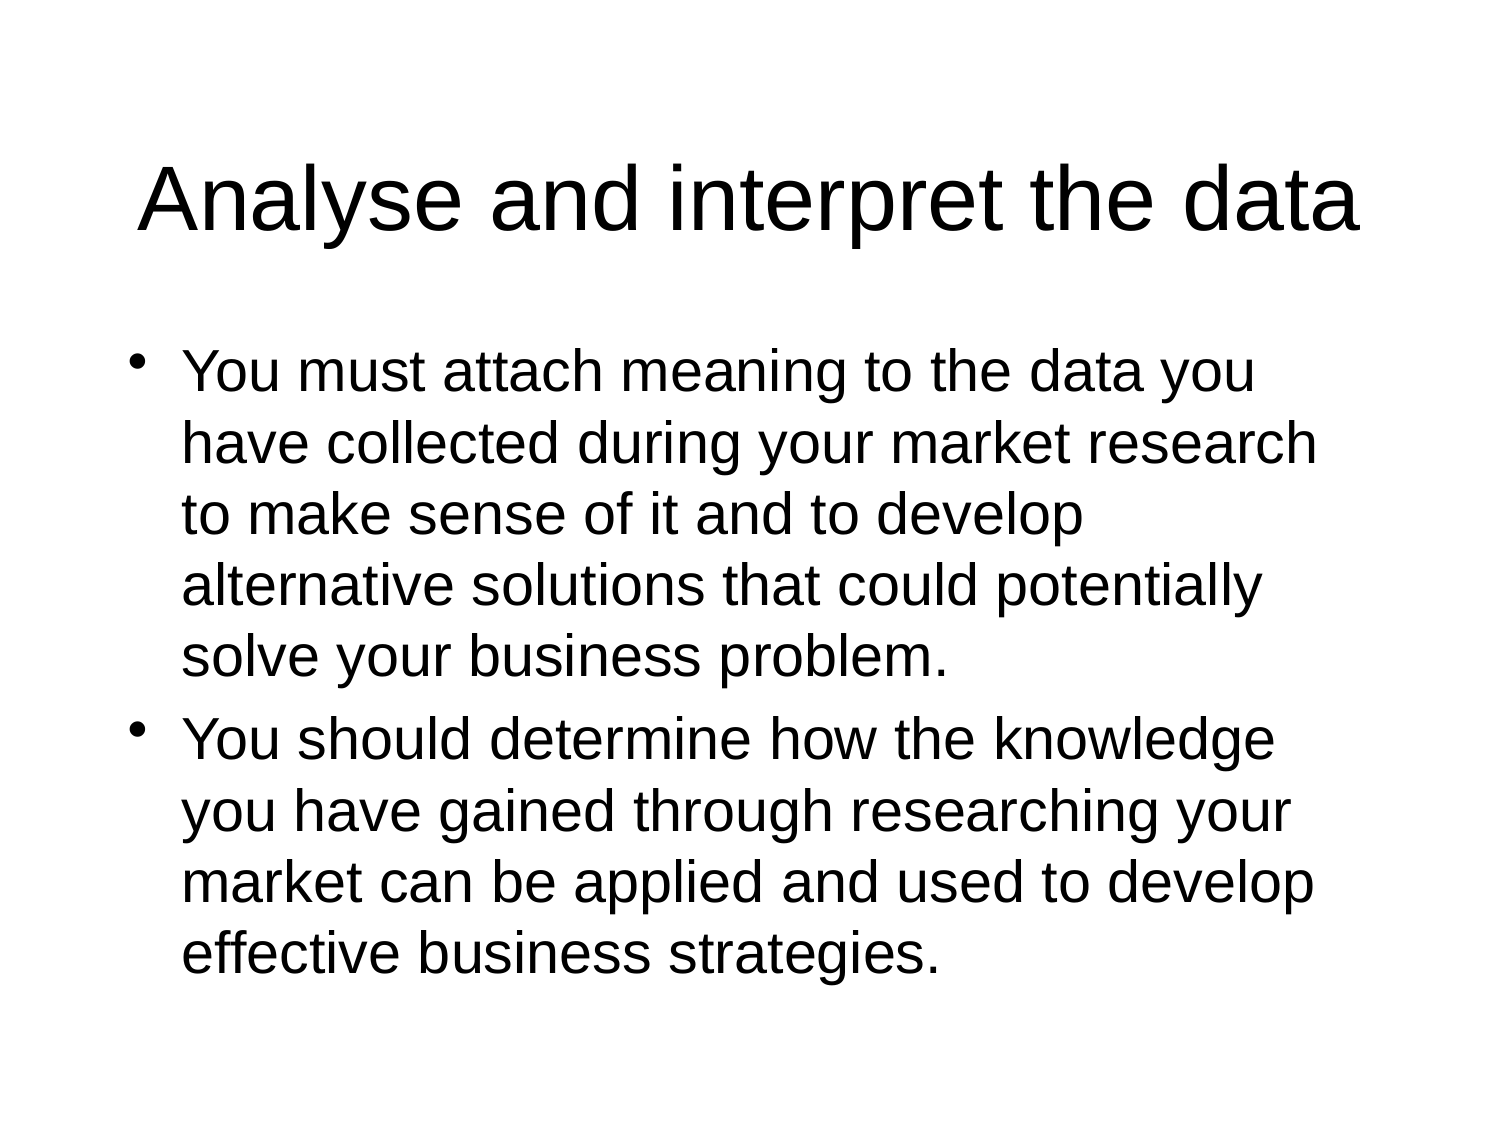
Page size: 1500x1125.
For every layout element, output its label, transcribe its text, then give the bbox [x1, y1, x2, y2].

title Analyse and interpret the data [112, 99, 1388, 288]
list You must attach meaning to the data you have collected during your market research to make sense of it and to develop alternative solutions that could potentially solve your business problem. You should determine how the knowledge you have gained through researching your market can be applied and used to develop effective business strategies. [112, 324, 1388, 1000]
